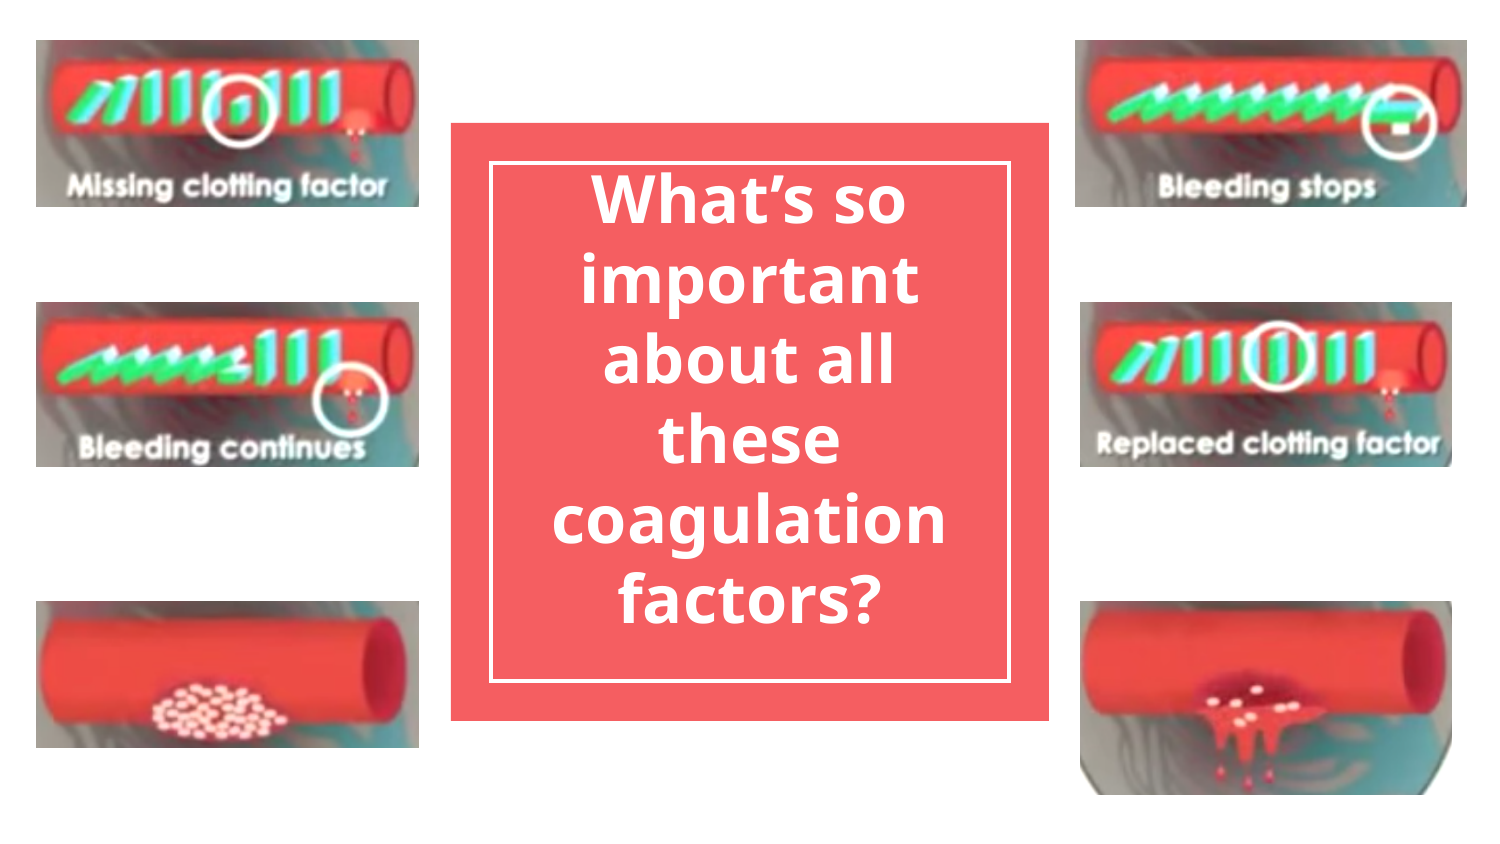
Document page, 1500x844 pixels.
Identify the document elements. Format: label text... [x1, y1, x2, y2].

title What’s so important about all these coagulation factors? [507, 266, 993, 527]
picture [1080, 601, 1452, 795]
picture [1075, 40, 1467, 208]
picture [1080, 302, 1452, 468]
picture [36, 40, 420, 208]
picture [36, 302, 420, 468]
picture [36, 601, 420, 748]
